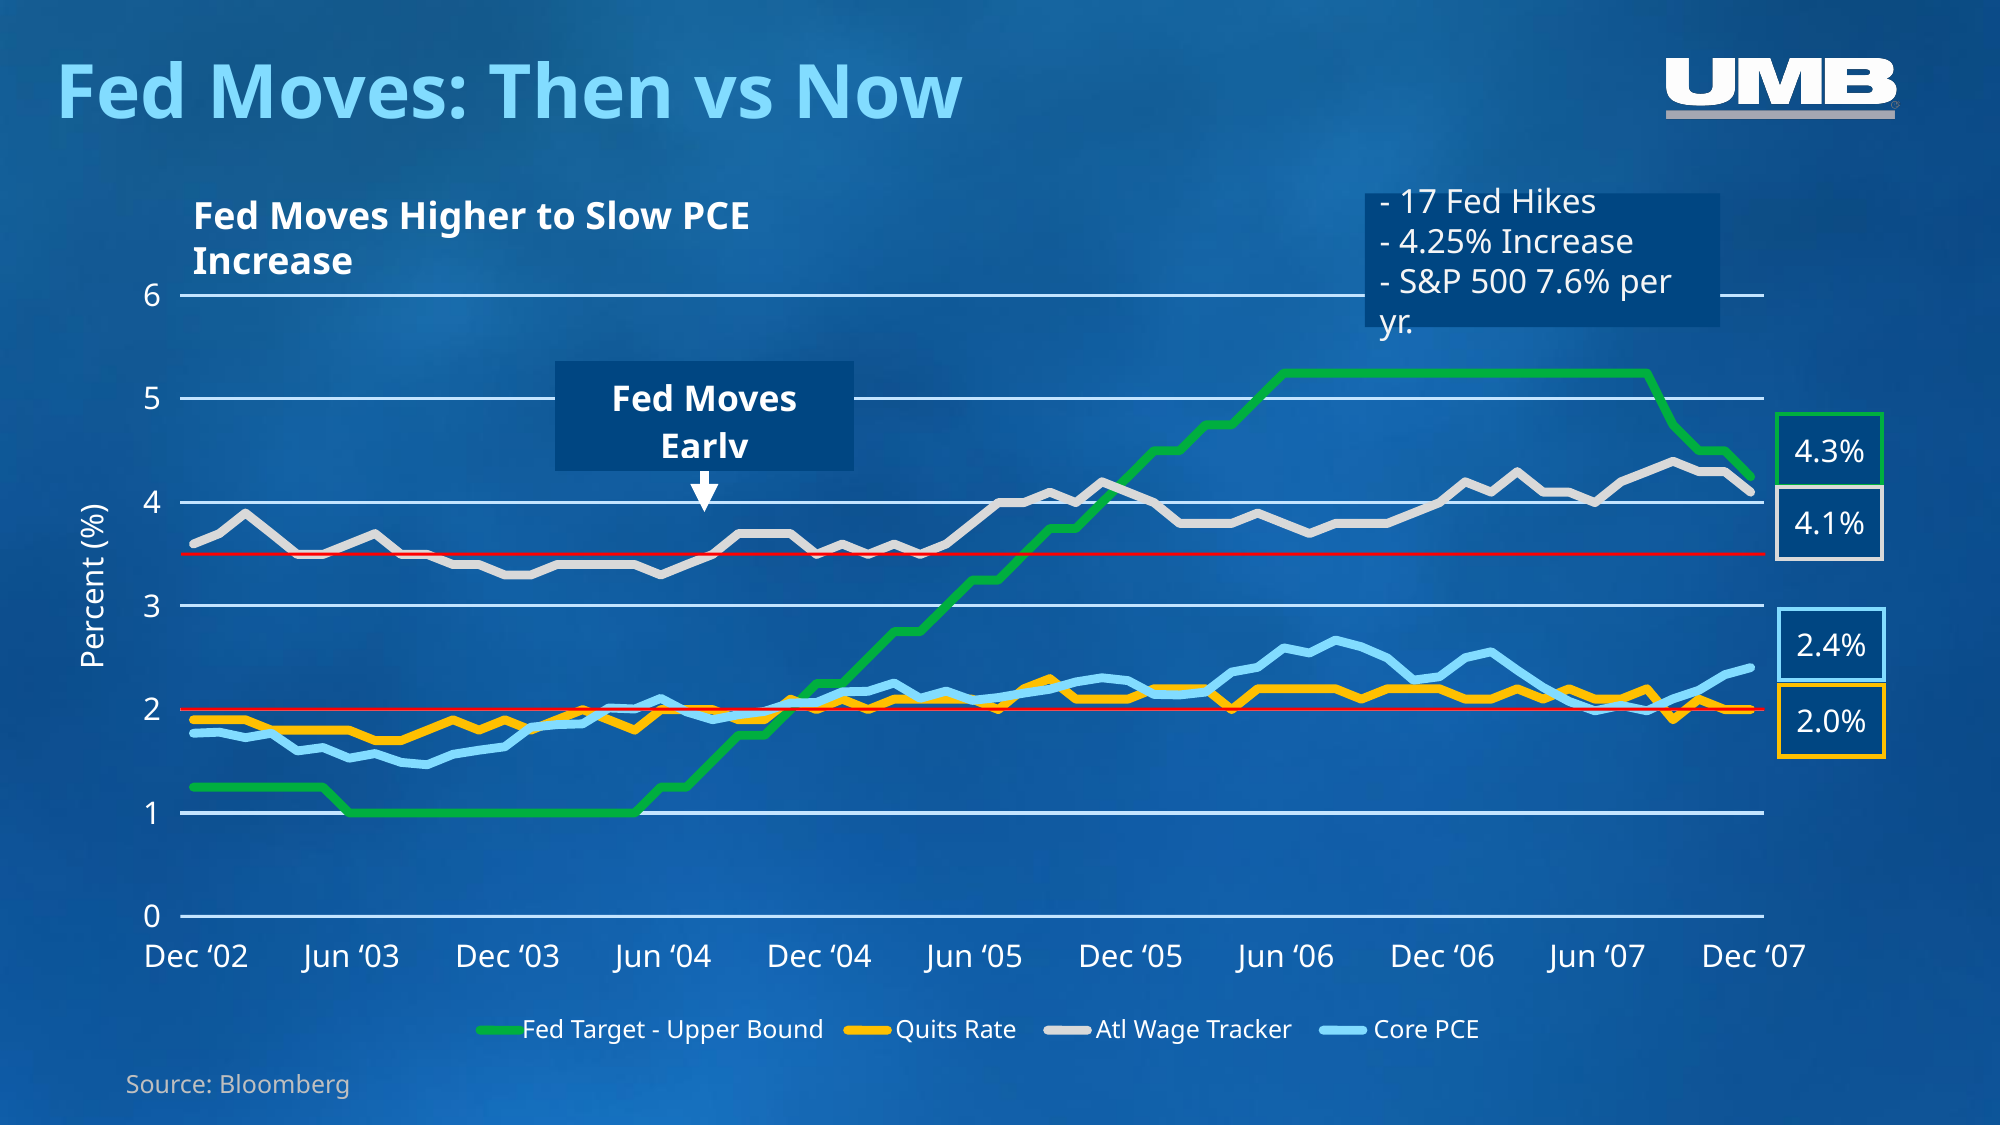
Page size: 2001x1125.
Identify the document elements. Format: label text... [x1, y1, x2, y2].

table_cell [1779, 544, 1880, 557]
table_cell [1781, 742, 1882, 754]
title Fed Moves: Then vs Now [40, 46, 1766, 265]
text_box Percent (%) [59, 252, 123, 922]
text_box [134, 275, 170, 942]
text_box - 17 Fed Hikes - 4.25% Increase - S&P 500 7.6% per yr. [1364, 265, 1721, 295]
table_header [1781, 611, 1882, 623]
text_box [180, 554, 1766, 710]
table_cell 4.3% [1779, 429, 1880, 471]
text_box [847, 1014, 1014, 1045]
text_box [180, 295, 1764, 554]
table_cell [1781, 666, 1882, 678]
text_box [144, 936, 1806, 975]
table_cell 2.4% [1781, 623, 1882, 666]
table_header [1781, 687, 1882, 699]
table_cell [1779, 471, 1880, 484]
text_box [479, 1014, 816, 1045]
picture [0, 0, 2000, 1125]
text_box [1323, 1014, 1480, 1045]
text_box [180, 710, 1764, 917]
table_header [1779, 489, 1880, 501]
table_cell 4.1% [1779, 501, 1880, 544]
text_box Fed Moves Higher to Slow PCE Increase [177, 205, 904, 268]
text_box Source: Bloomberg [0, 1041, 478, 1125]
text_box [1047, 1014, 1291, 1045]
table_cell 2.0% [1781, 699, 1882, 742]
table_header [1779, 416, 1880, 429]
